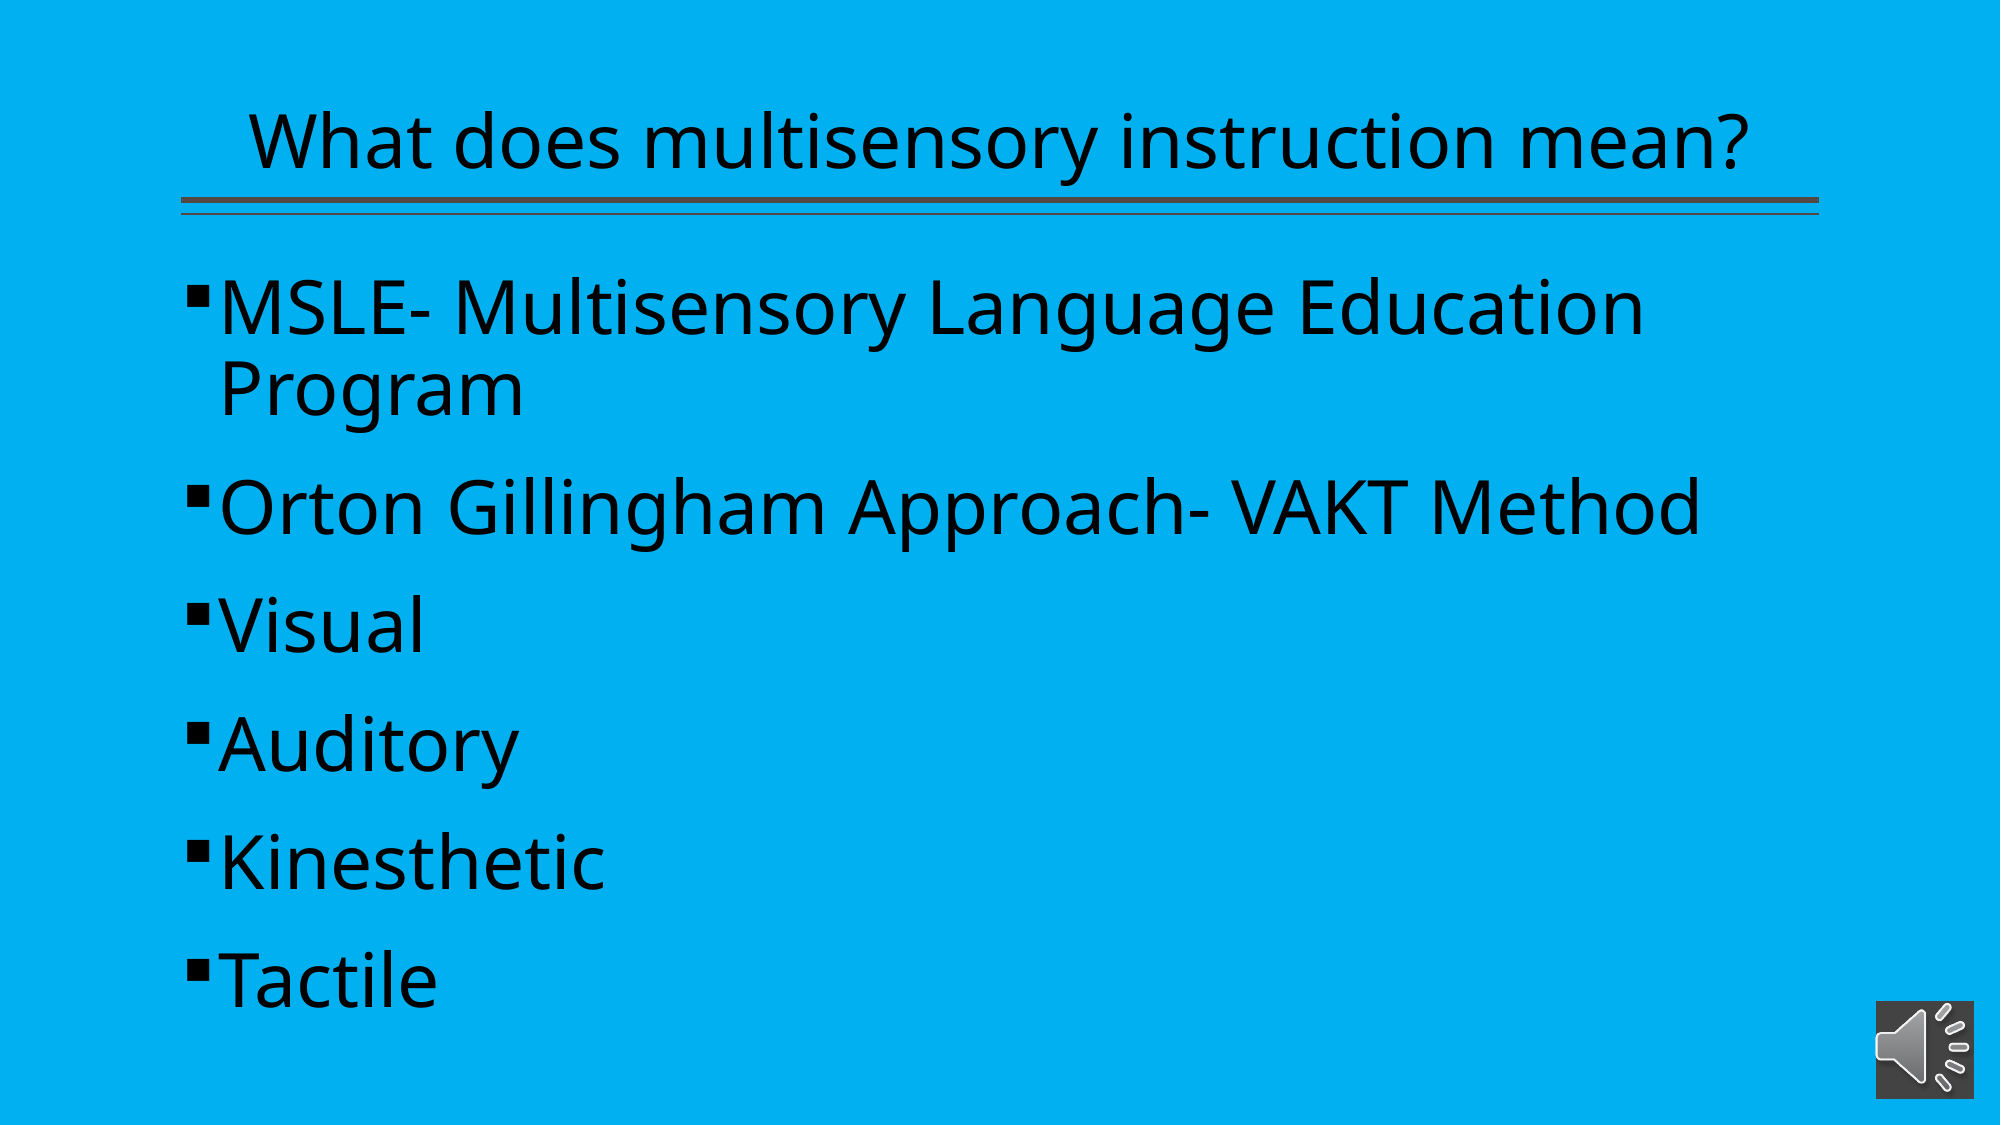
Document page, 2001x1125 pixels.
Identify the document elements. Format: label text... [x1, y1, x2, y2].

list MSLE- Multisensory Language Education Program Orton Gillingham Approach- VAKT Method Visual Auditory Kinesthetic Tactile [181, 262, 1819, 1013]
picture [1876, 1002, 1973, 1098]
title What does multisensory instruction mean? [181, 12, 1819, 193]
